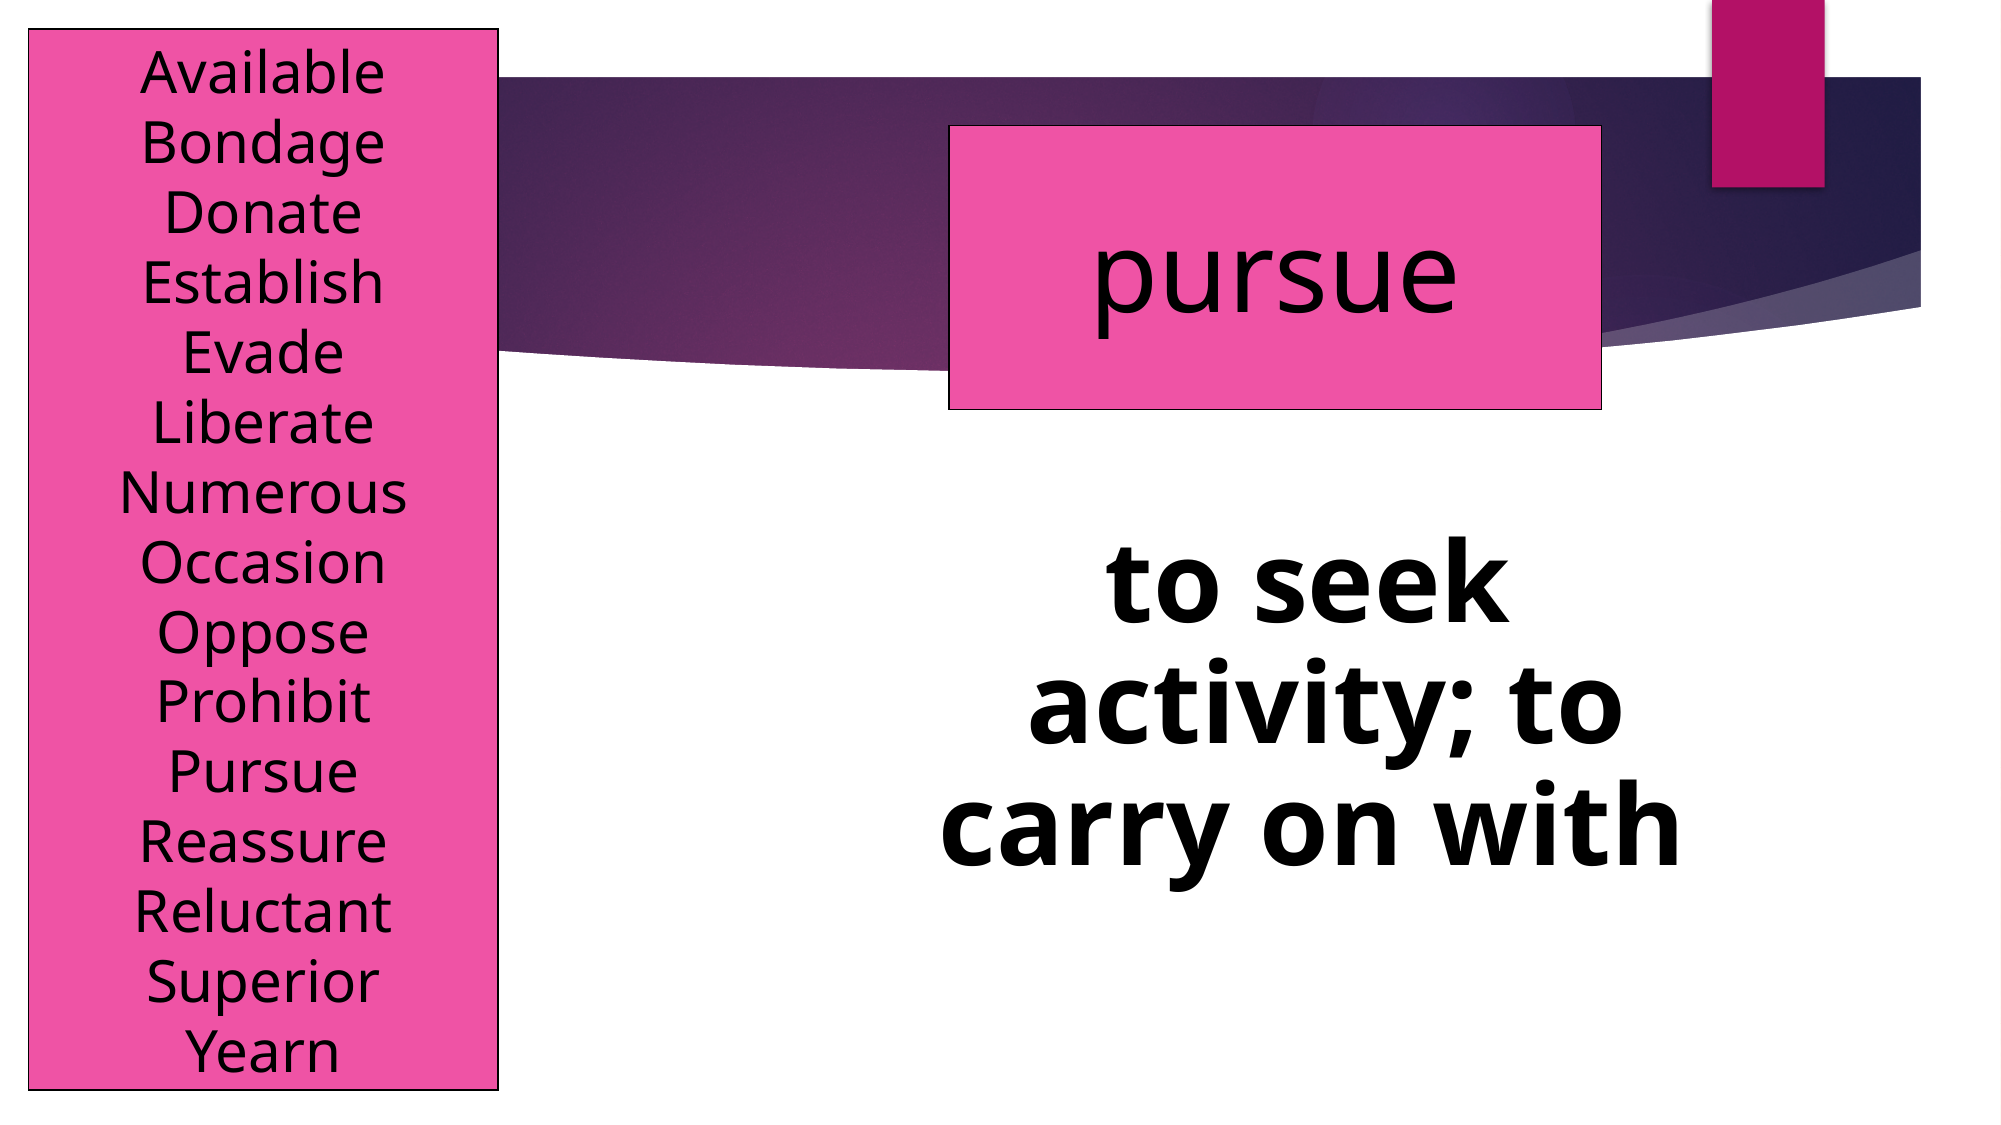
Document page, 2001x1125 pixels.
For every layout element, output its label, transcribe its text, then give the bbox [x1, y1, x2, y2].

text_box Available Bondage Donate Establish Evade Liberate Numerous Occasion Oppose Prohibit Pursue Reassure Reluctant Superior Yearn [28, 29, 499, 1091]
text_box pursue [949, 125, 1602, 410]
text_box to seek activity; to carry on with [882, 517, 1733, 979]
